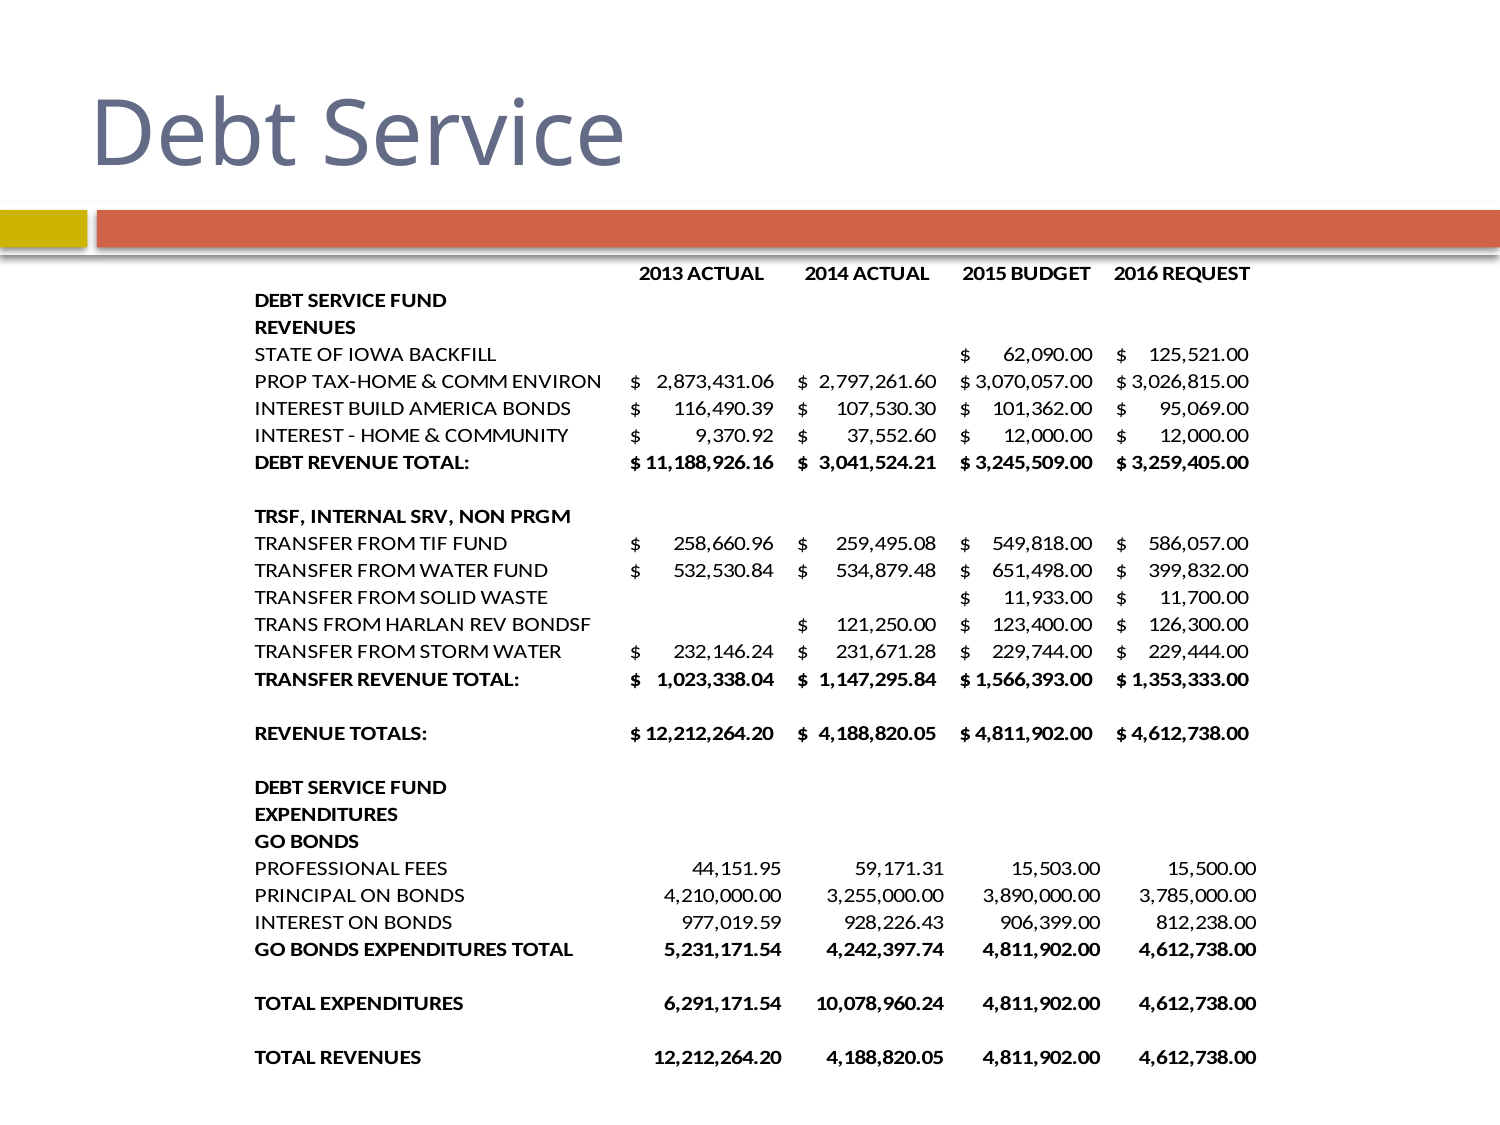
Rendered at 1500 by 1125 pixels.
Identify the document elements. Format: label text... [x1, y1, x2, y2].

picture [249, 262, 1262, 1076]
title Debt Service [75, 45, 1425, 213]
